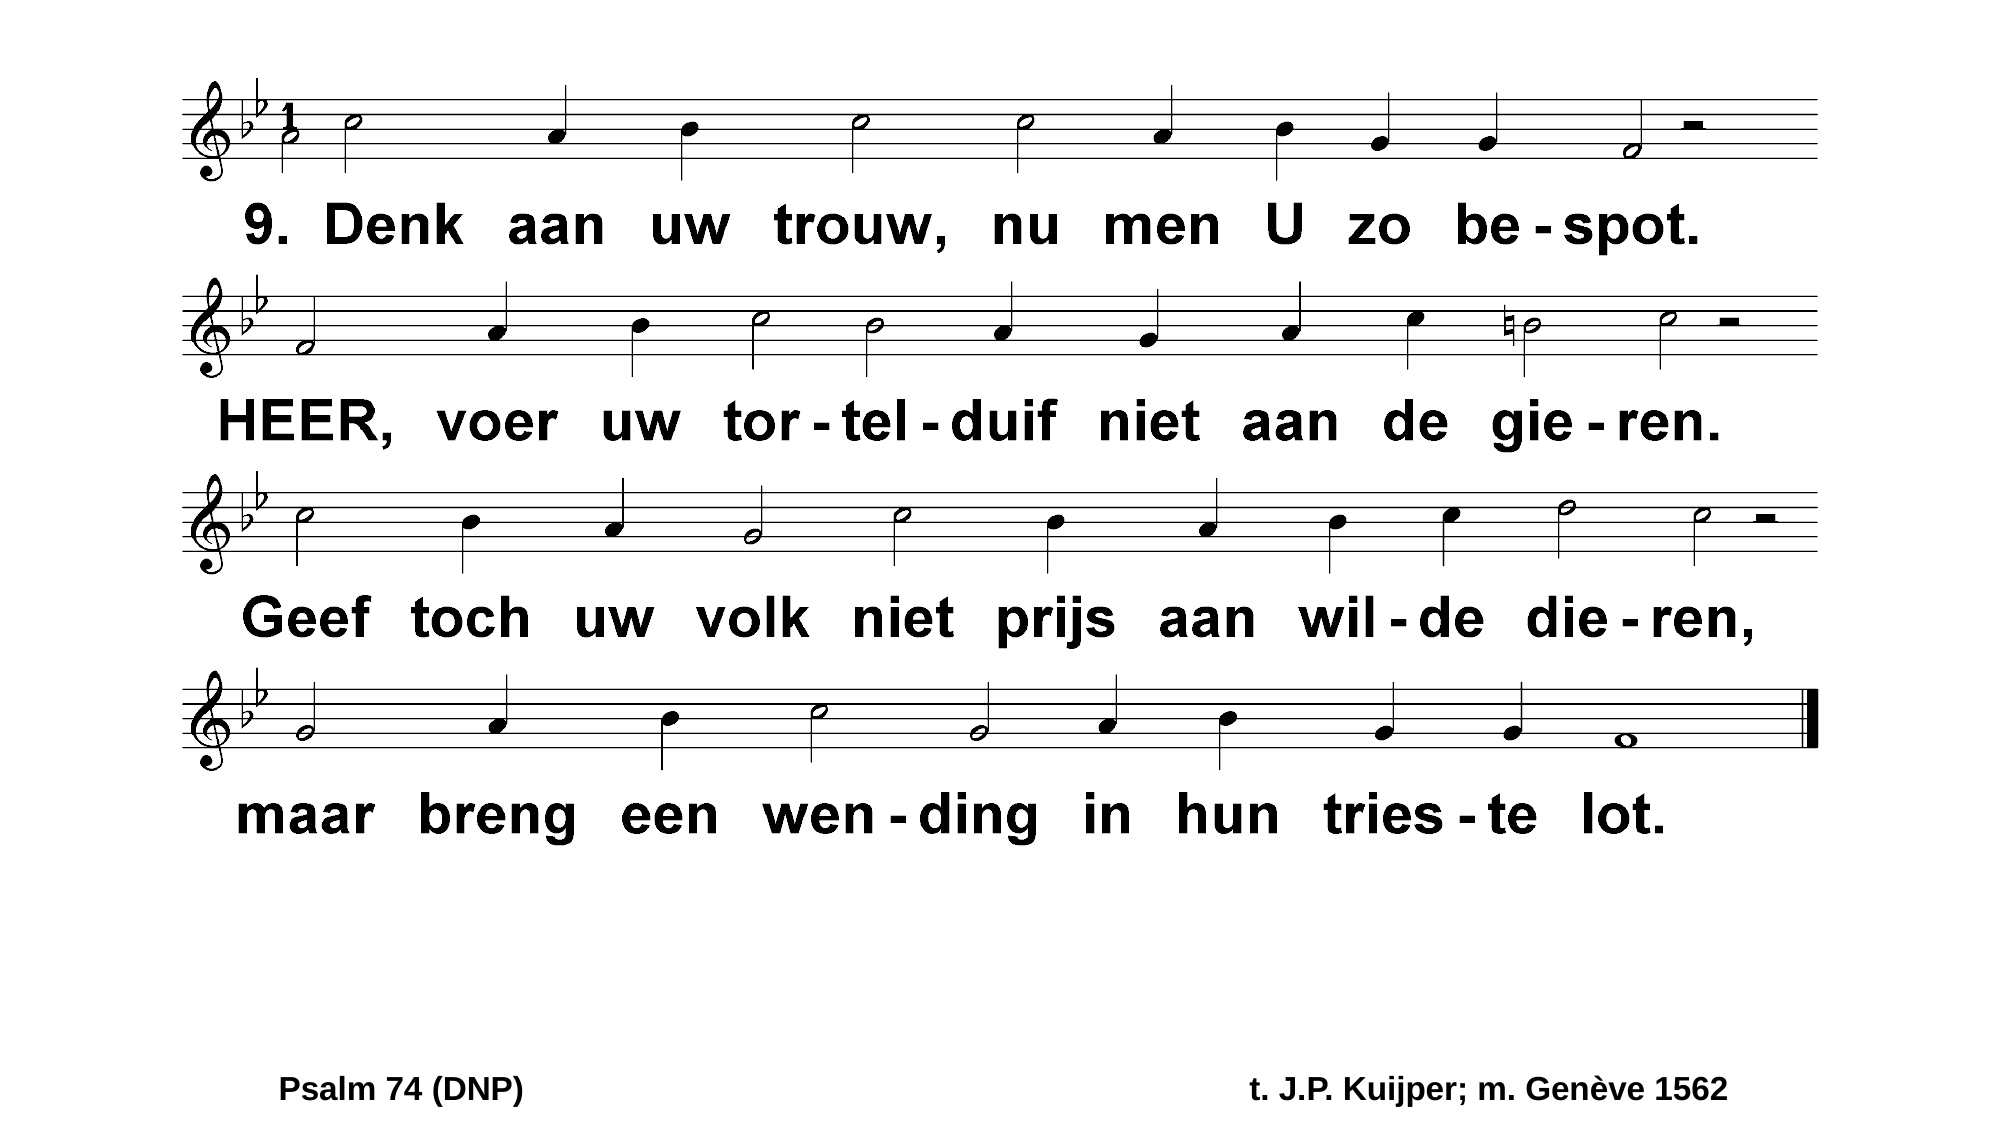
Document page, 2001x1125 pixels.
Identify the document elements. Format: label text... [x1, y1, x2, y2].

picture [166, 62, 1834, 861]
text_box Psalm 74 (DNP) t. J.P. Kuijper; m. Genève 1562 [263, 1059, 1745, 1115]
